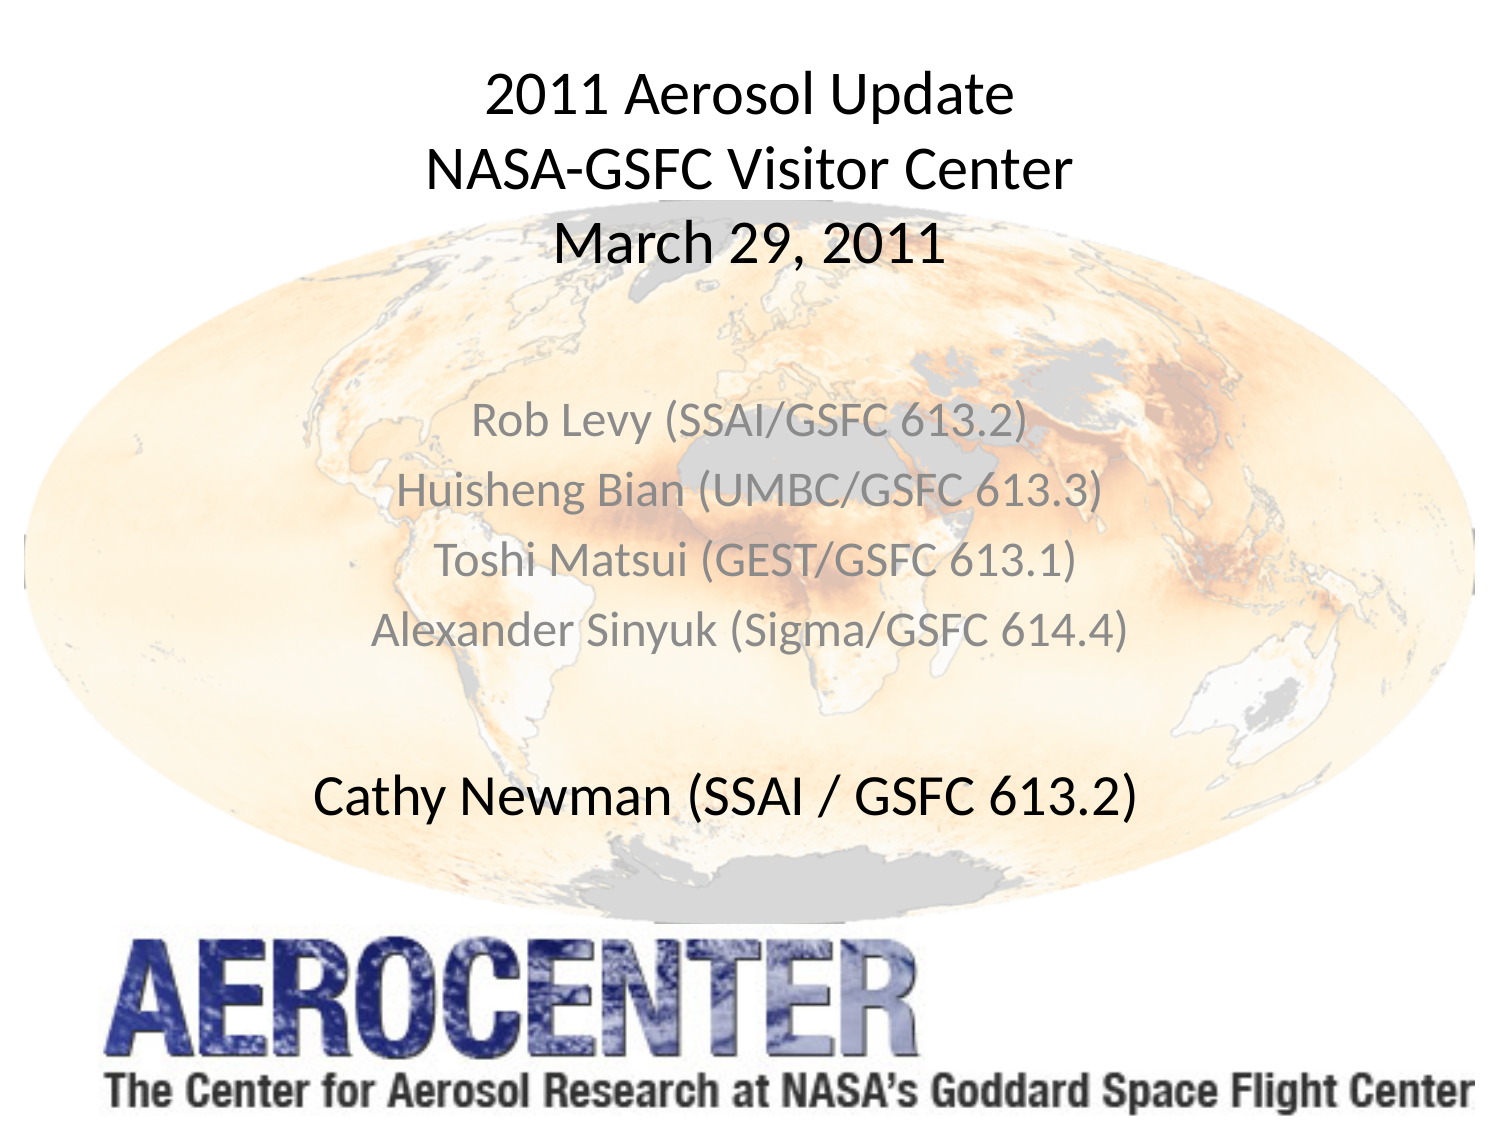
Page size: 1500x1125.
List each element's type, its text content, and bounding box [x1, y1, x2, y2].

picture [24, 199, 1476, 1124]
title 2011 Aerosol Update NASA-GSFC Visitor Center March 29, 2011 [112, 43, 1388, 198]
